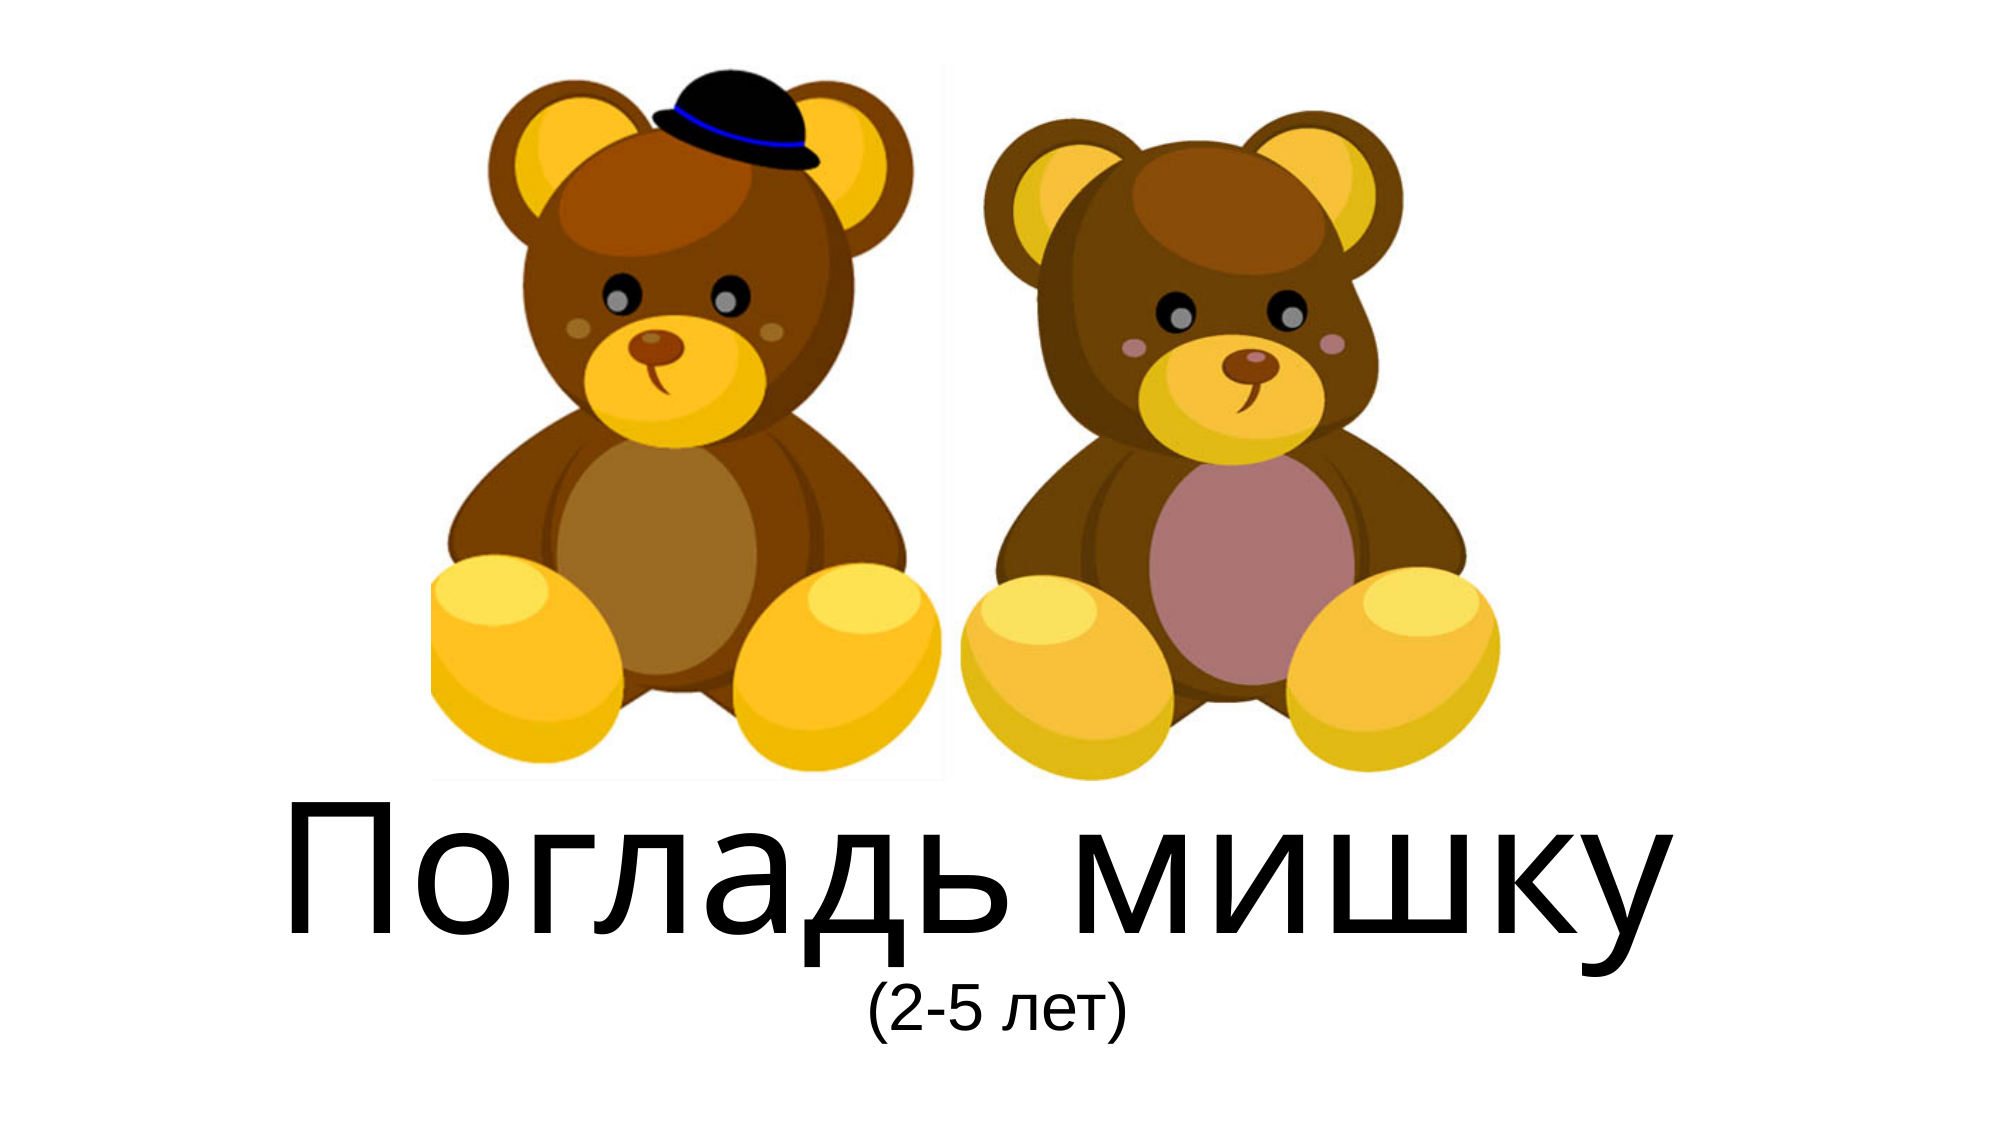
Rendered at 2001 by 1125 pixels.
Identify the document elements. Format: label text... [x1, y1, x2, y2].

text_box Погладь мишку (2-5 лет) [50, 767, 1946, 966]
picture [431, 64, 1505, 781]
